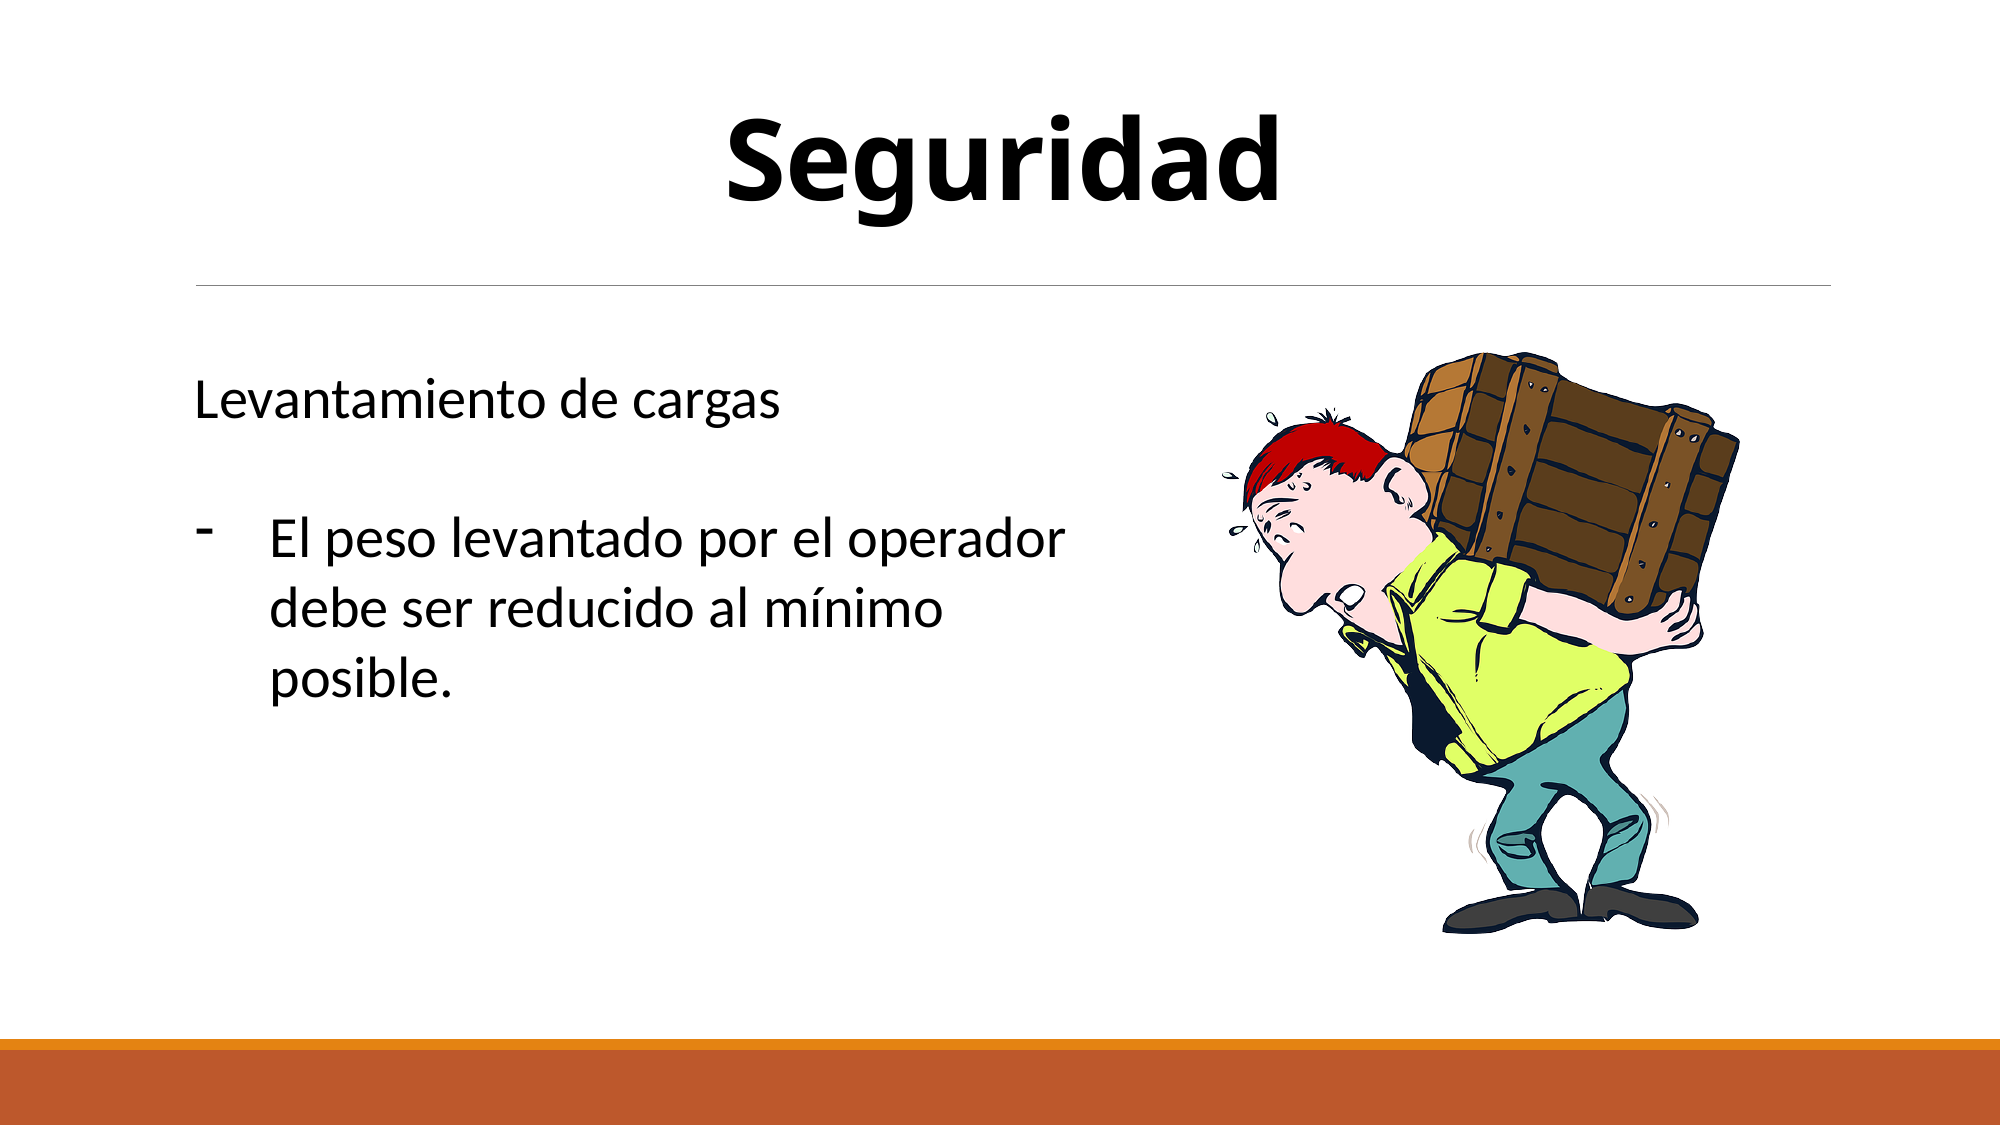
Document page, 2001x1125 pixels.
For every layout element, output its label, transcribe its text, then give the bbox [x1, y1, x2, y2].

picture [1221, 351, 1740, 935]
title Seguridad [180, 47, 1830, 231]
text_box Levantamiento de cargas El peso levantado por el operador debe ser reducido al mínimo posible. [180, 352, 1117, 927]
